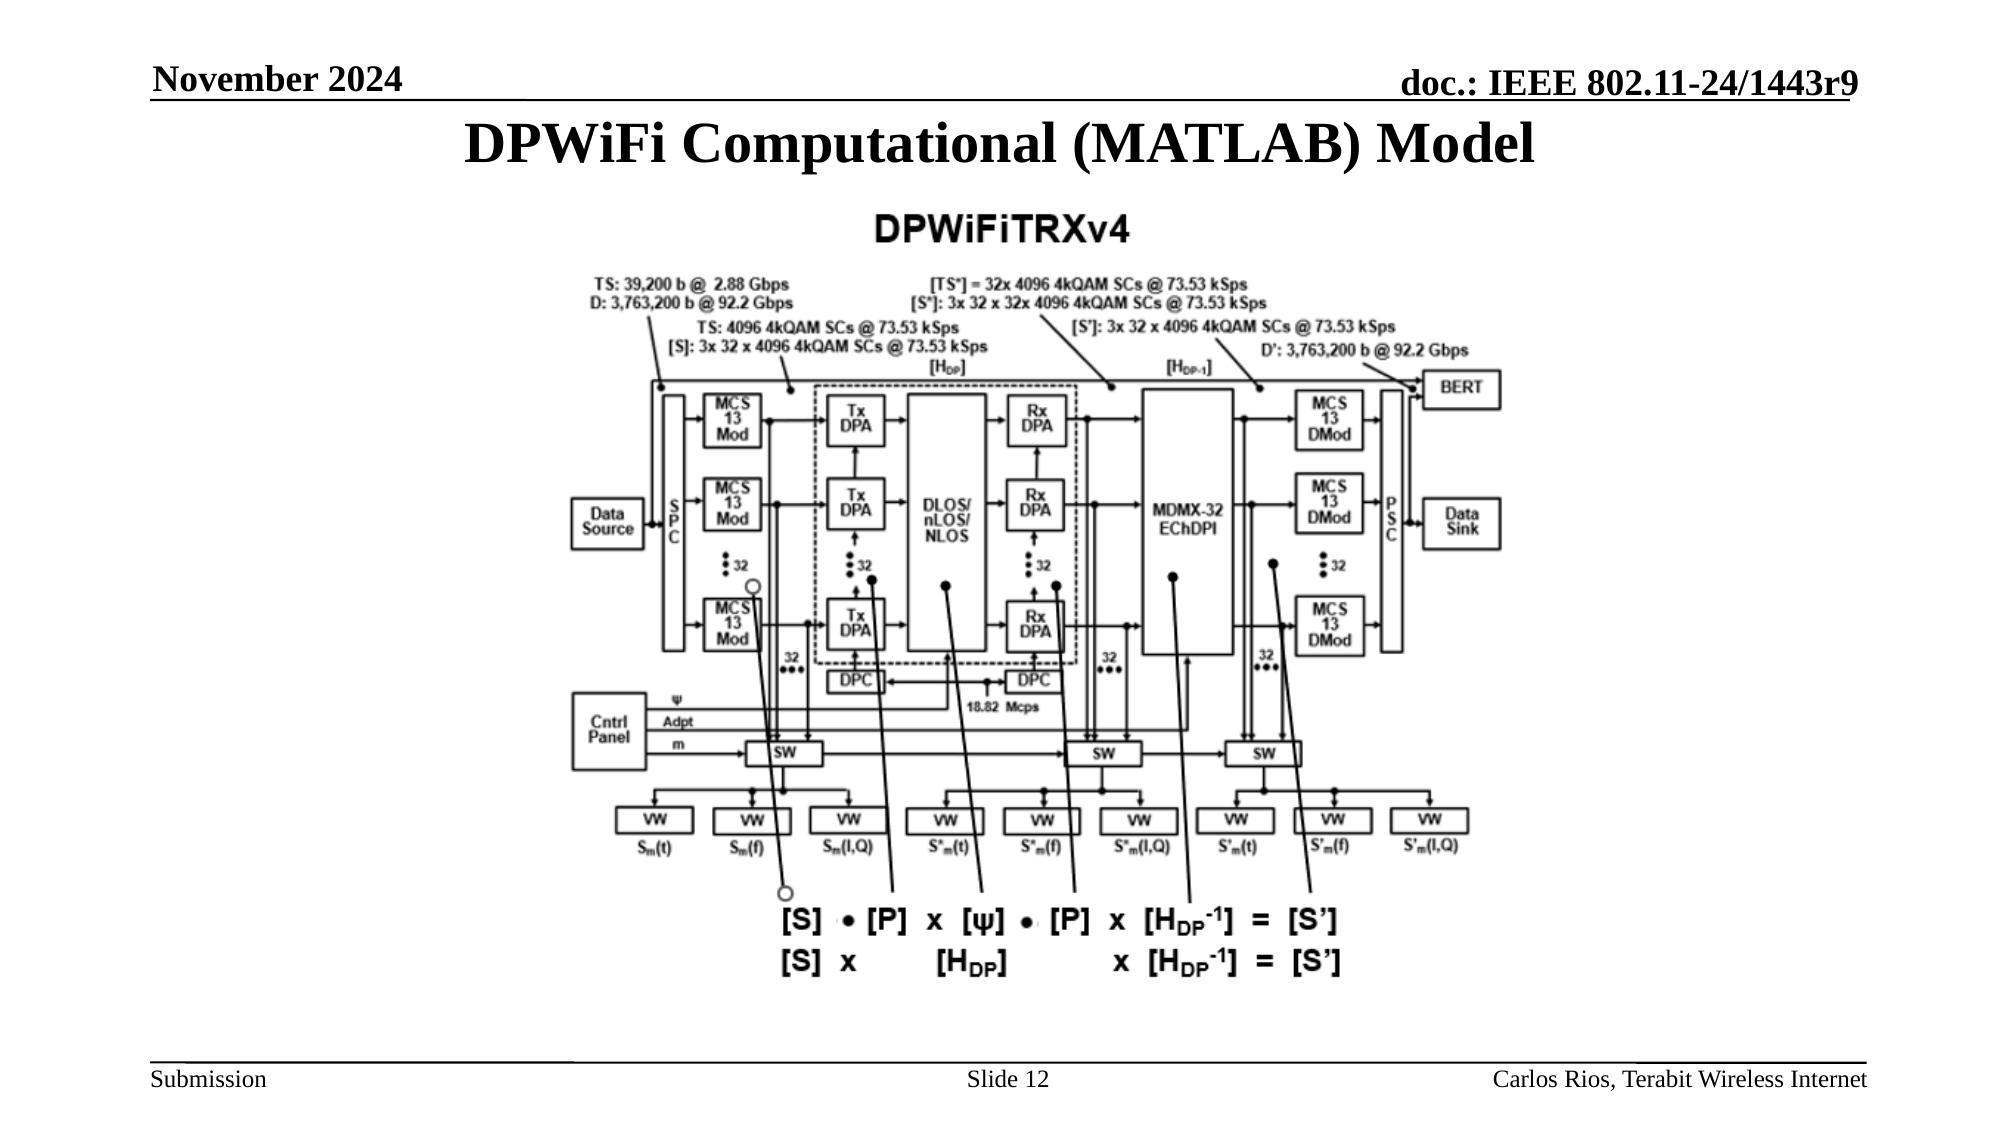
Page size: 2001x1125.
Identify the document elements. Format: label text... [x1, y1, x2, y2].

slide_number Slide 12 [950, 1061, 1067, 1123]
footer Carlos Rios, Terabit Wireless Internet [1171, 1061, 1869, 1093]
picture [480, 204, 1536, 989]
text_box DPWiFi Computational (MATLAB) Model [150, 104, 1850, 175]
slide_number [152, 54, 563, 100]
